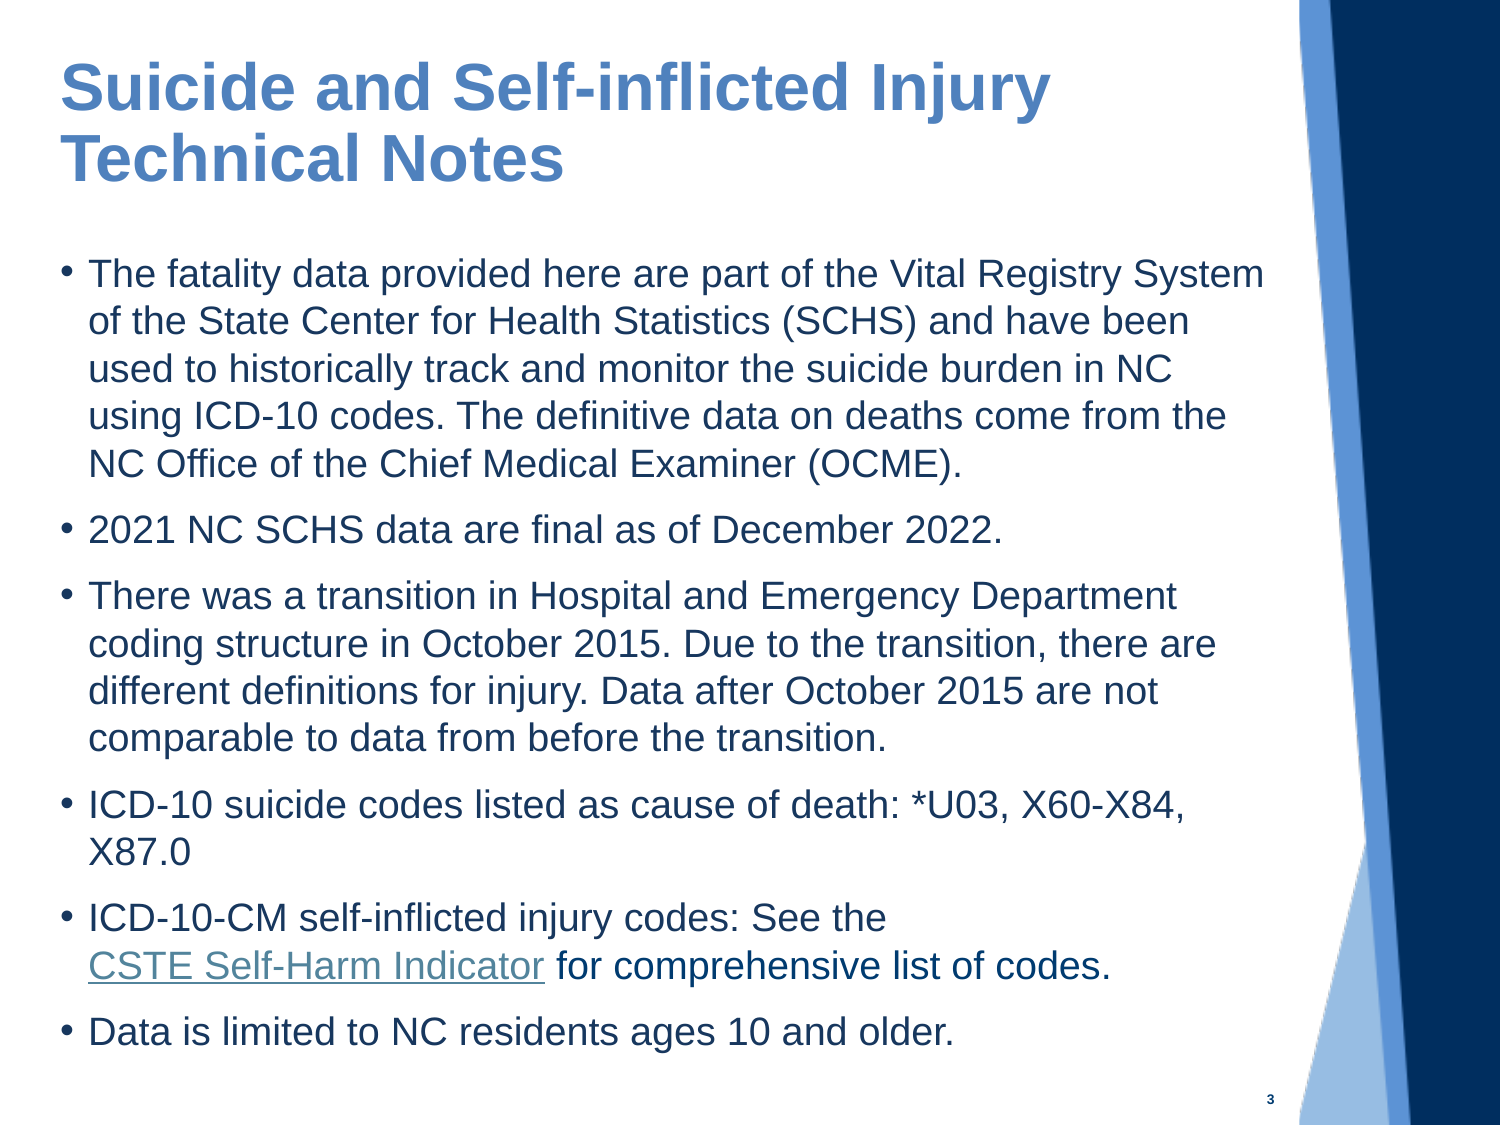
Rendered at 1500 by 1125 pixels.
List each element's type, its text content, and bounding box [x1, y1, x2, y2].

list The fatality data provided here are part of the Vital Registry System of the State Center for Health Statistics (SCHS) and have been used to historically track and monitor the suicide burden in NC using ICD-10 codes. The definitive data on deaths come from the NC Office of the Chief Medical Examiner (OCME). 2021 NC SCHS data are final as of December 2022. There was a transition in Hospital and Emergency Department coding structure in October 2015. Due to the transition, there are different definitions for injury. Data after October 2015 are not comparable to data from before the transition. ICD-10 suicide codes listed as cause of death: *U03, X60-X84, X87.0 ICD-10-CM self-inflicted injury codes: See the CSTE Self-Harm Indicator for comprehensive list of codes. Data is limited to NC residents ages 10 and older. [45, 239, 1282, 1050]
slide_number 3 [1196, 1083, 1290, 1125]
title Suicide and Self-inflicted Injury Technical Notes [45, 45, 1282, 135]
